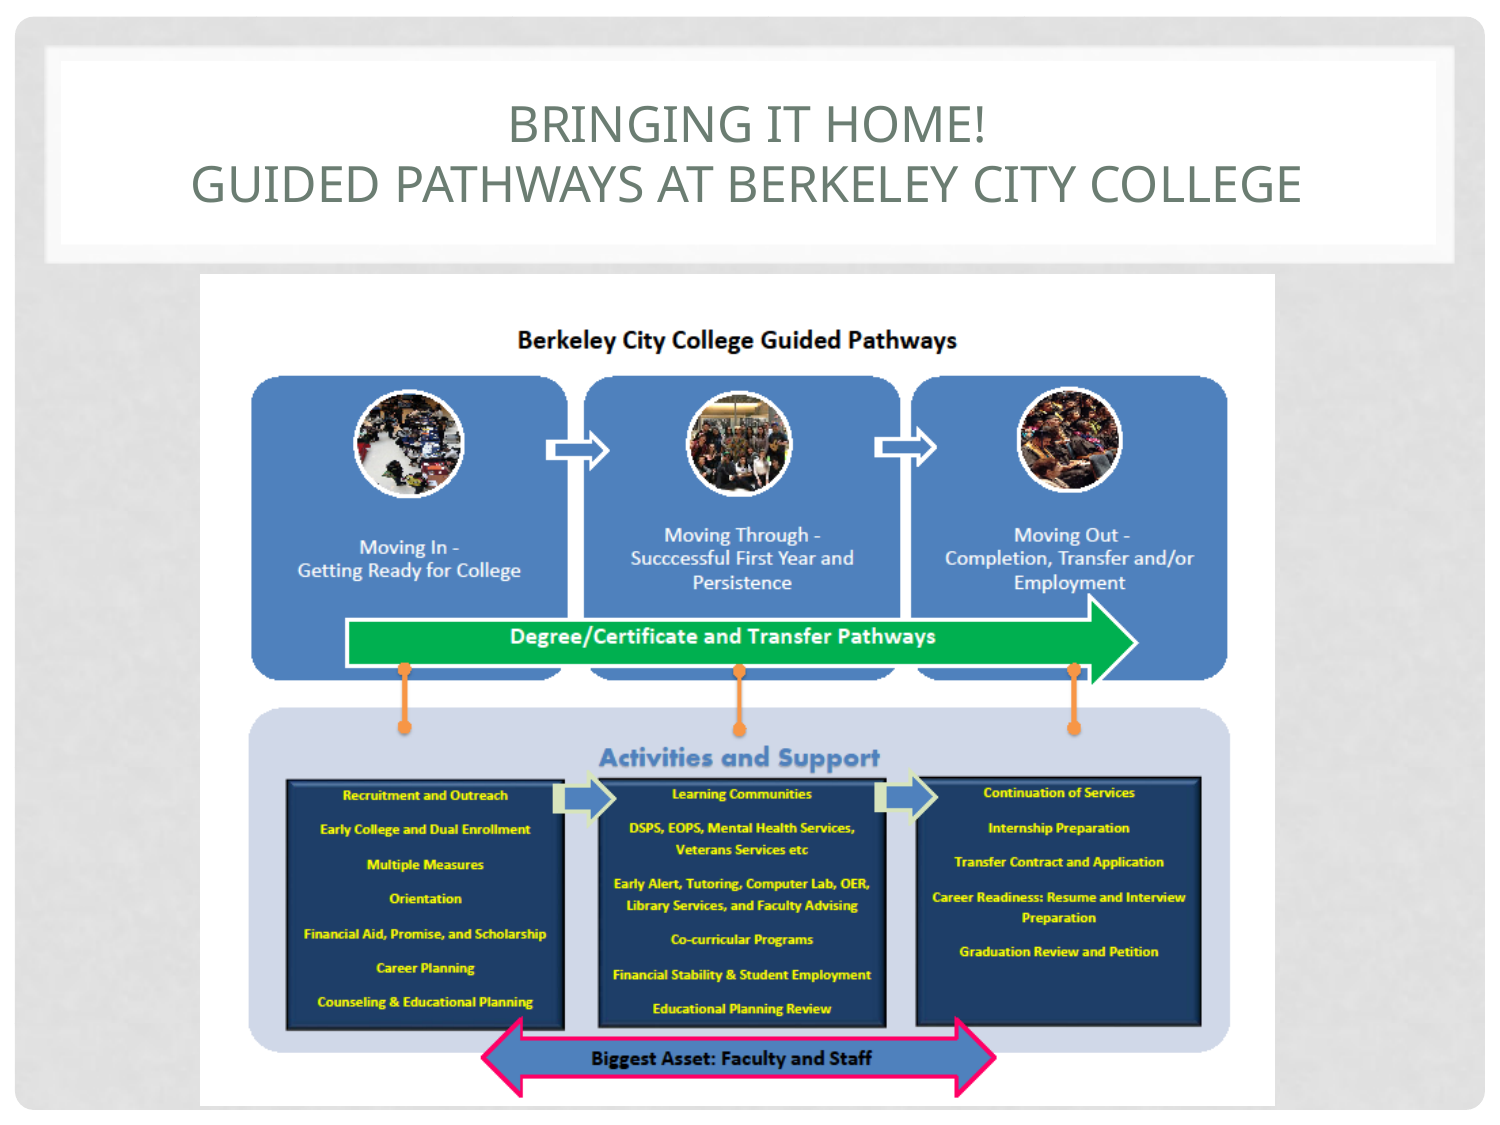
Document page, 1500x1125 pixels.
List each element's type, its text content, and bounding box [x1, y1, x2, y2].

title Bringing it home! Guided Pathways At Berkeley City College [69, 66, 1425, 238]
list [199, 274, 1276, 1106]
